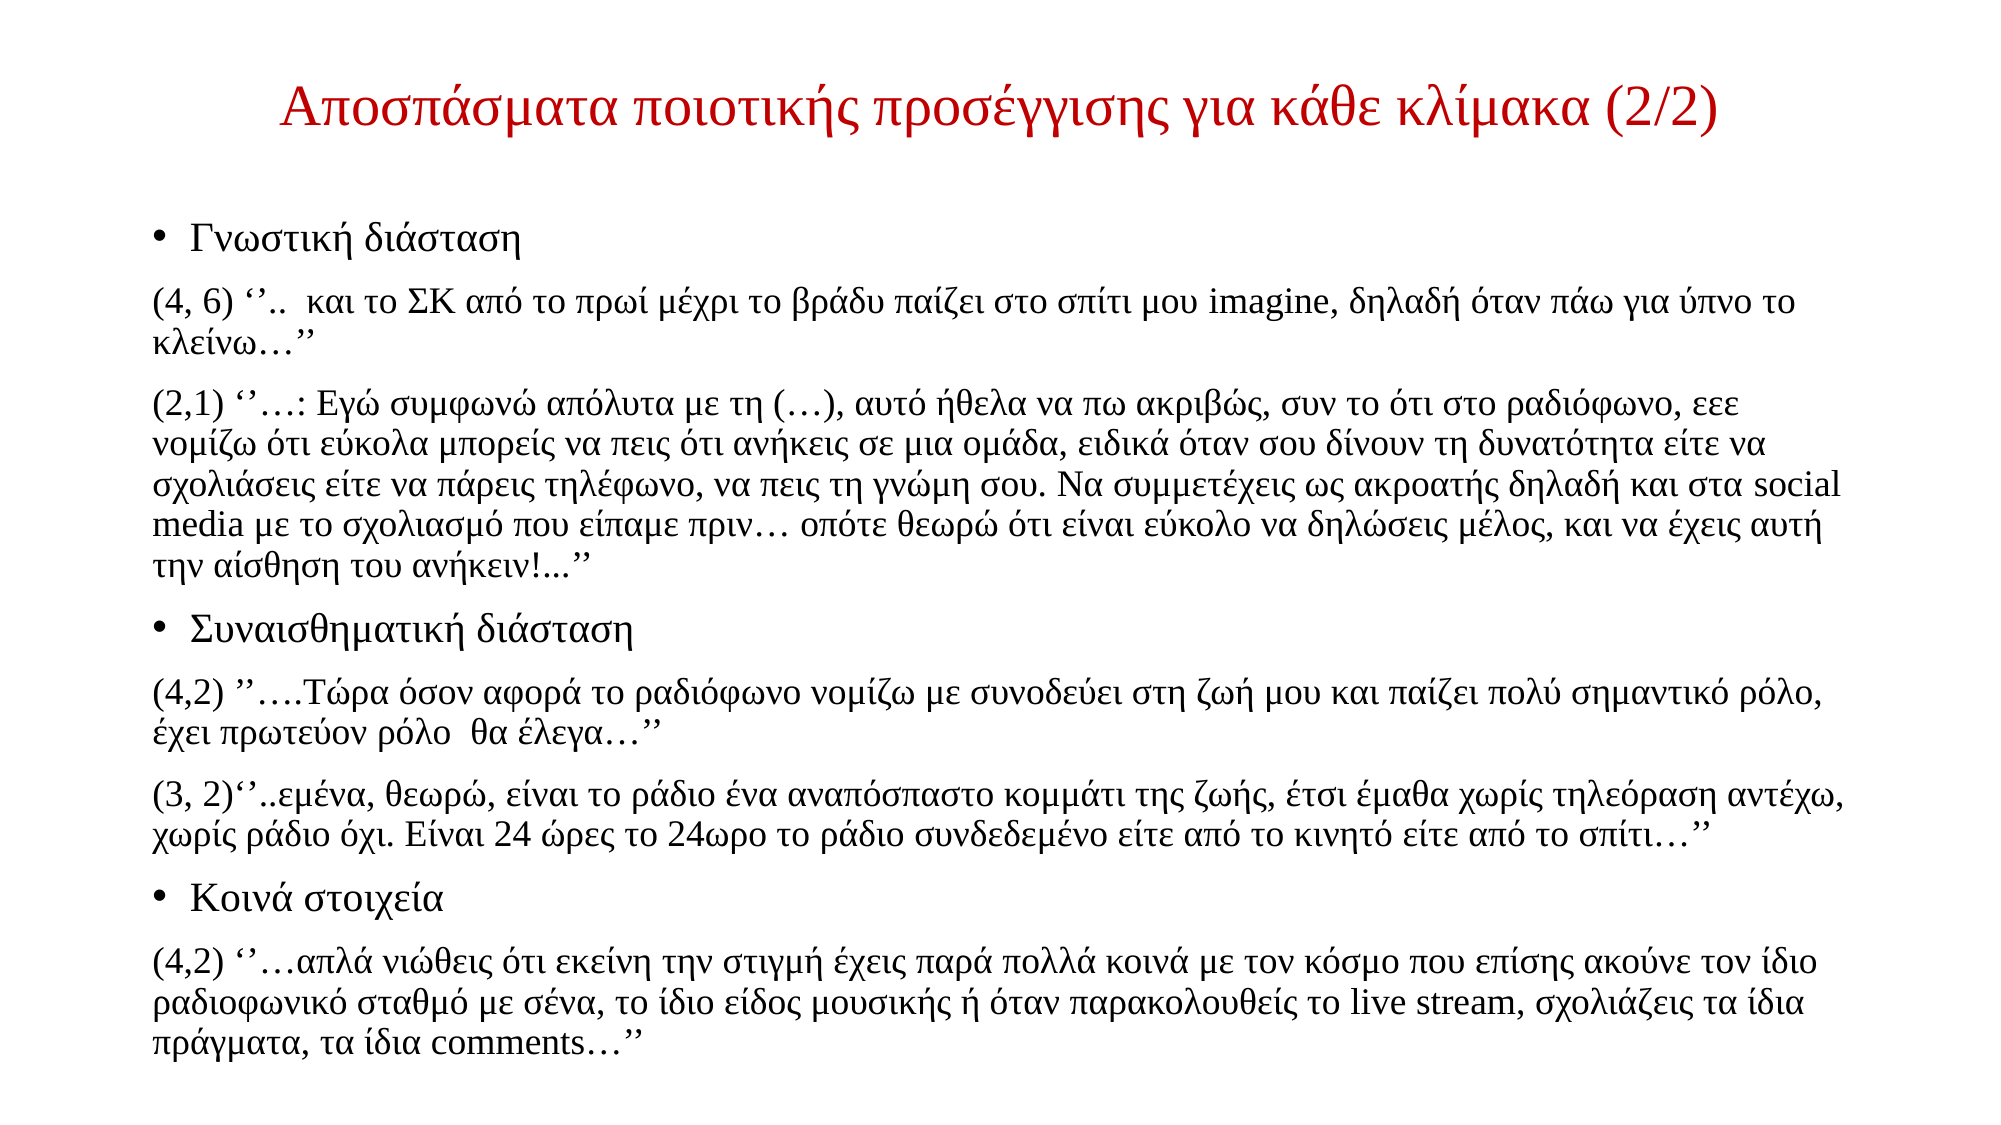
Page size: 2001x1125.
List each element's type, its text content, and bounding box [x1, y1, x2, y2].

list Γνωστική διάσταση (4, 6) ‘’.. και το ΣΚ από το πρωί μέχρι το βράδυ παίζει στο σπίτι μου imagine, δηλαδή όταν πάω για ύπνο το κλείνω…’’ (2,1) ‘’…: Εγώ συμφωνώ απόλυτα με τη (…), αυτό ήθελα να πω ακριβώς, συν το ότι στο ραδιόφωνο, εεε νομίζω ότι εύκολα μπορείς να πεις ότι ανήκεις σε μια ομάδα, ειδικά όταν σου δίνουν τη δυνατότητα είτε να σχολιάσεις είτε να πάρεις τηλέφωνο, να πεις τη γνώμη σου. Να συμμετέχεις ως ακροατής δηλαδή και στα social media με το σχολιασμό που είπαμε πριν… οπότε θεωρώ ότι είναι εύκολο να δηλώσεις μέλος, και να έχεις αυτή την αίσθηση του ανήκειν!...’’ Συναισθηματική διάσταση (4,2) ’’….Τώρα όσον αφορά το ραδιόφωνο νομίζω με συνοδεύει στη ζωή μου και παίζει πολύ σημαντικό ρόλο, έχει πρωτεύον ρόλο θα έλεγα…’’ (3, 2)‘’..εμένα, θεωρώ, είναι το ράδιο ένα αναπόσπαστο κομμάτι της ζωής, έτσι έμαθα χωρίς τηλεόραση αντέχω, χωρίς ράδιο όχι. Είναι 24 ώρες το 24ωρο το ράδιο συνδεδεμένο είτε από το κινητό είτε από το σπίτι…’’ Κοινά στοιχεία (4,2) ‘’…απλά νιώθεις ότι εκείνη την στιγμή έχεις παρά πολλά κοινά με τον κόσμο που επίσης ακούνε τον ίδιο ραδιοφωνικό σταθμό με σένα, το ίδιο είδος μουσικής ή όταν παρακολουθείς το live stream, σχολιάζεις τα ίδια πράγματα, τα ίδια comments…’’ [137, 207, 1863, 1105]
title Αποσπάσματα ποιοτικής προσέγγισης για κάθε κλίμακα (2/2) [137, 59, 1863, 154]
